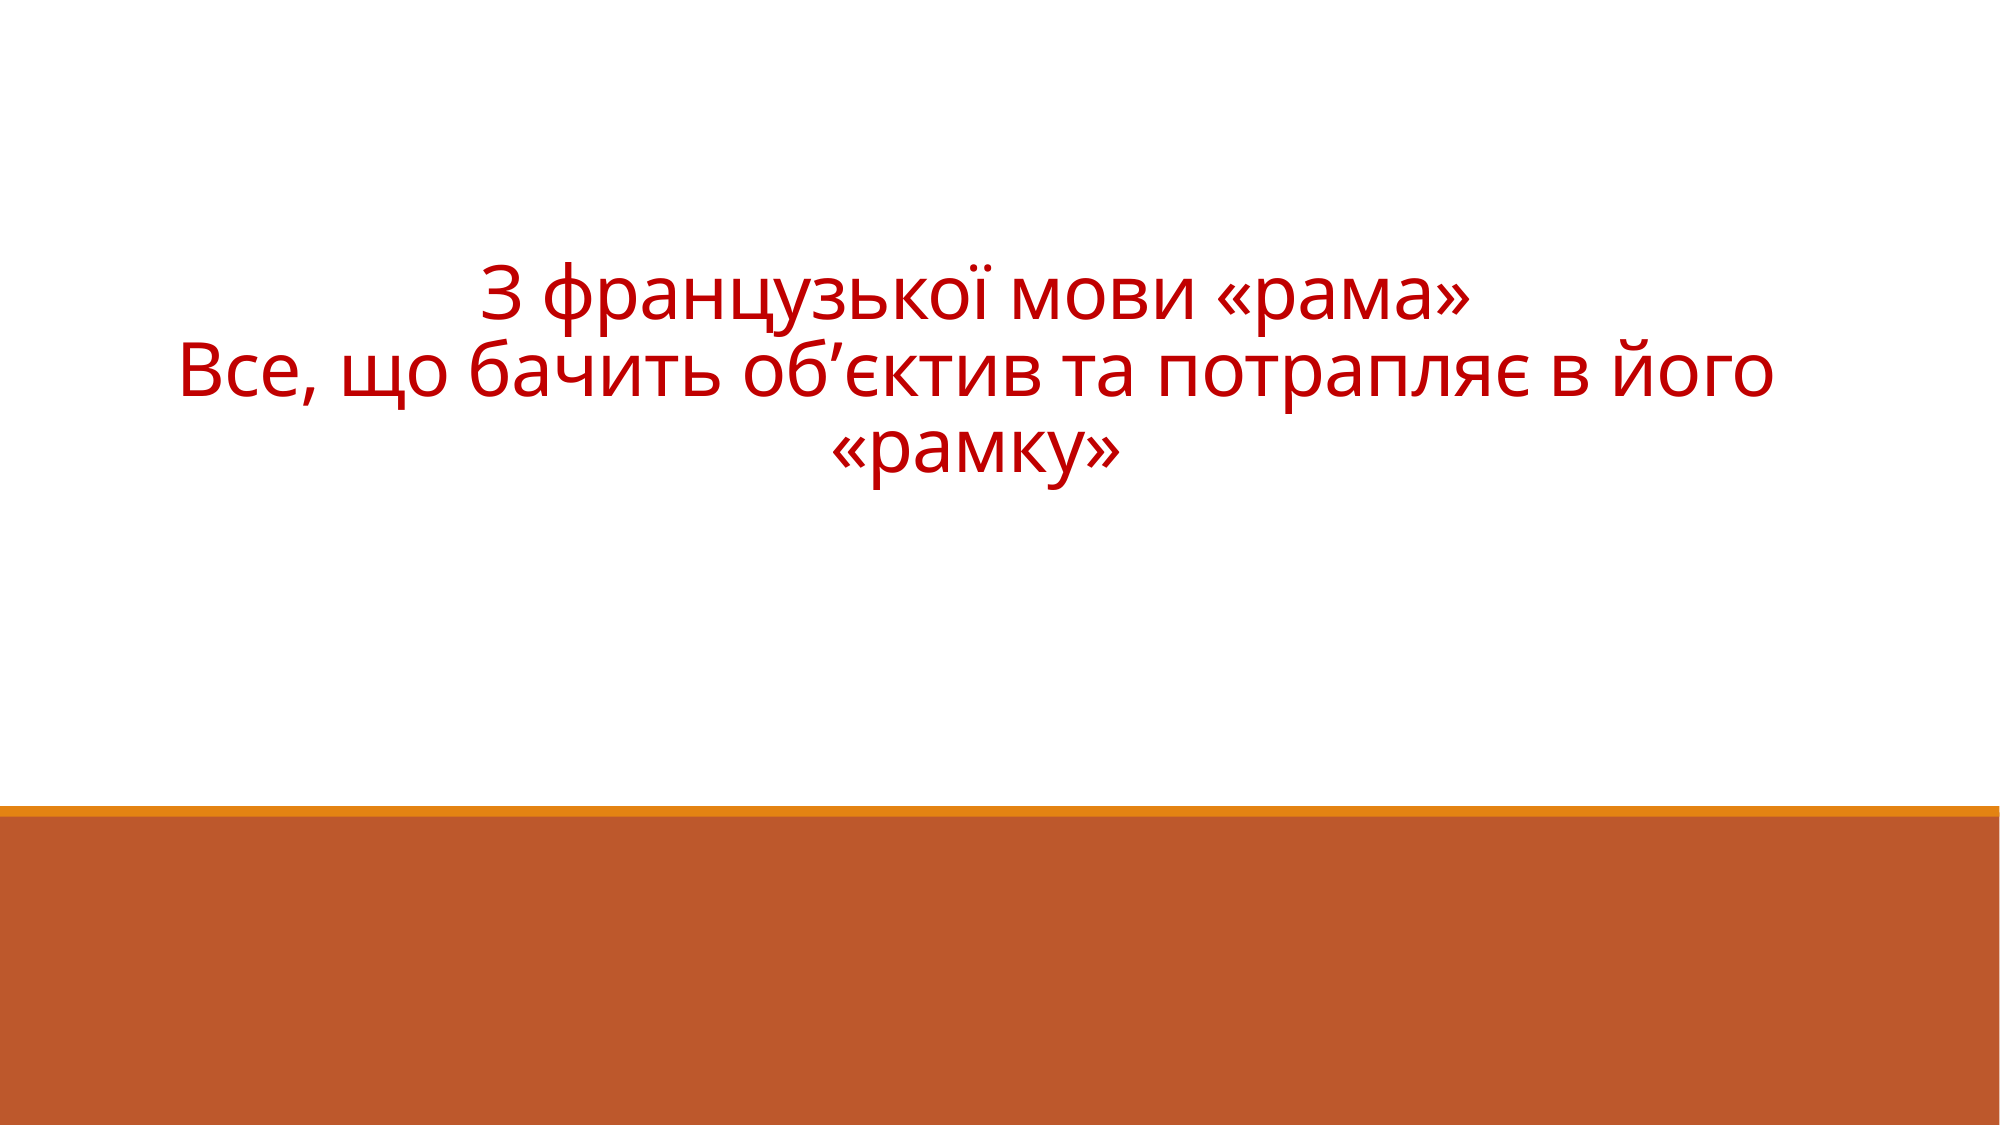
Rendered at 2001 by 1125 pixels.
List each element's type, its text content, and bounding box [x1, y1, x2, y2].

title З французької мови «рама» Все, що бачить об’єктив та потрапляє в його «рамку» [137, 39, 1816, 578]
